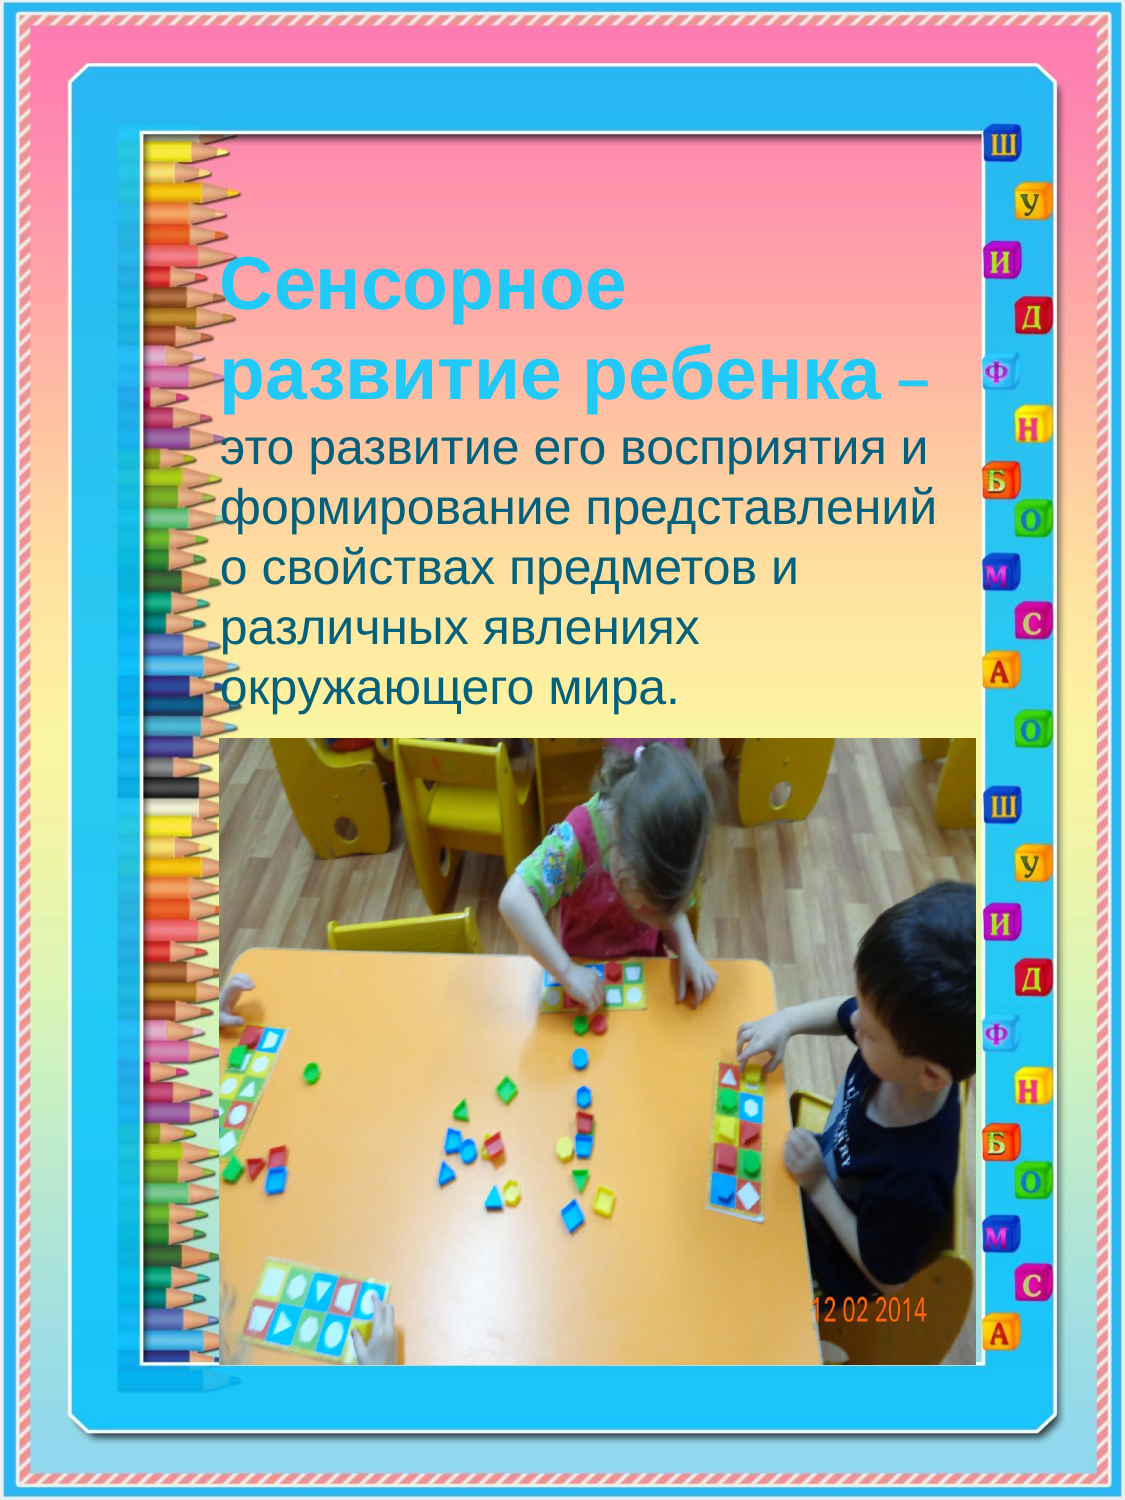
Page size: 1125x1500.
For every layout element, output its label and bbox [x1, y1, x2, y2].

list [219, 737, 977, 1365]
picture [0, 0, 1125, 1500]
